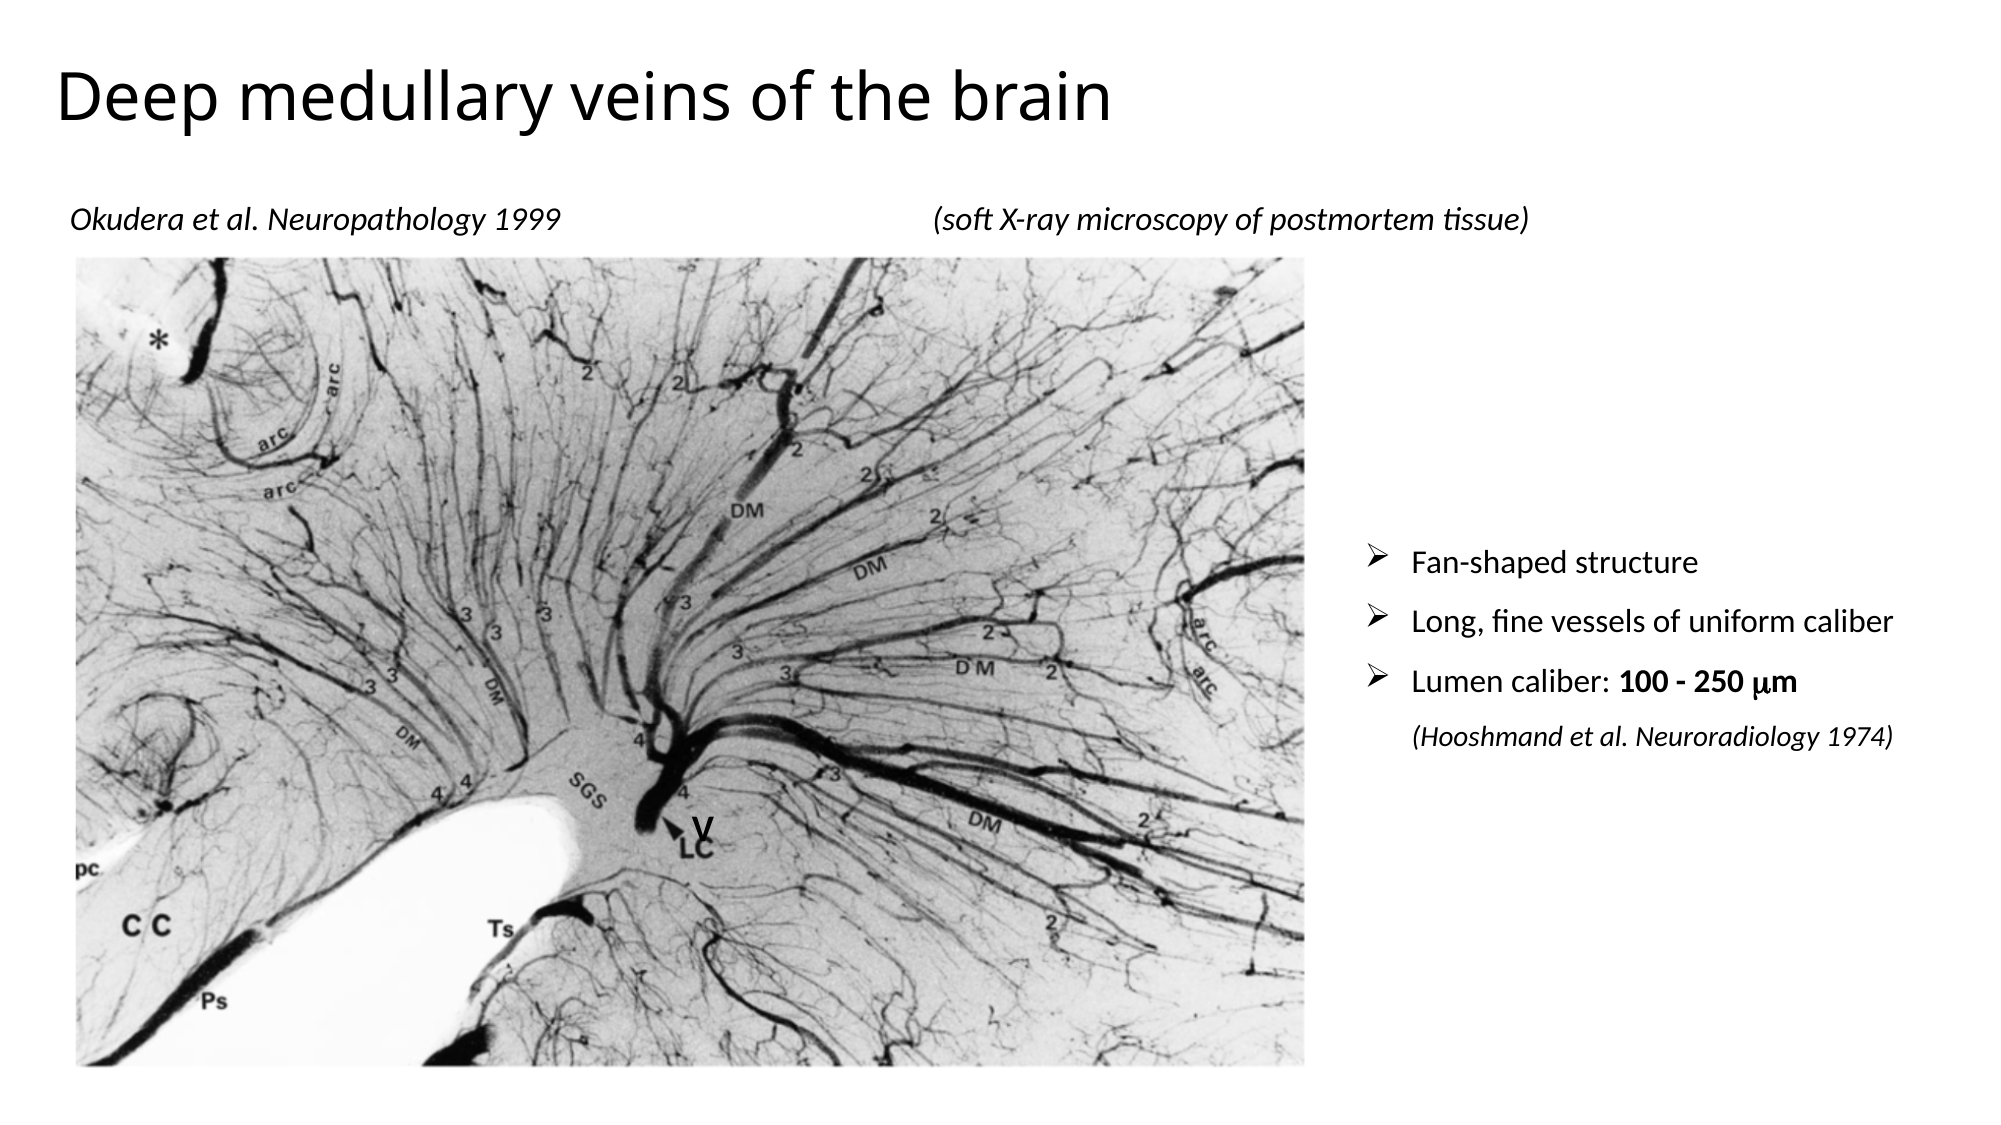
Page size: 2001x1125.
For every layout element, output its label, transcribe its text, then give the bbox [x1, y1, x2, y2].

title Deep medullary veins of the brain [40, 0, 1394, 188]
text_box Okudera et al. Neuropathology 1999 (soft X-ray microscopy of postmortem tissue) [55, 190, 279, 245]
text_box Okudera et al. Neuropathology 1999 (soft X-ray microscopy of postmortem tissue) [1111, 190, 1634, 245]
picture [77, 44, 1316, 1125]
text_box Fan-shaped structure Long, fine vessels of uniform caliber Lumen caliber: 100 - 250 mm (Hooshmand et al. Neuroradiology 1974) [1349, 512, 2000, 760]
